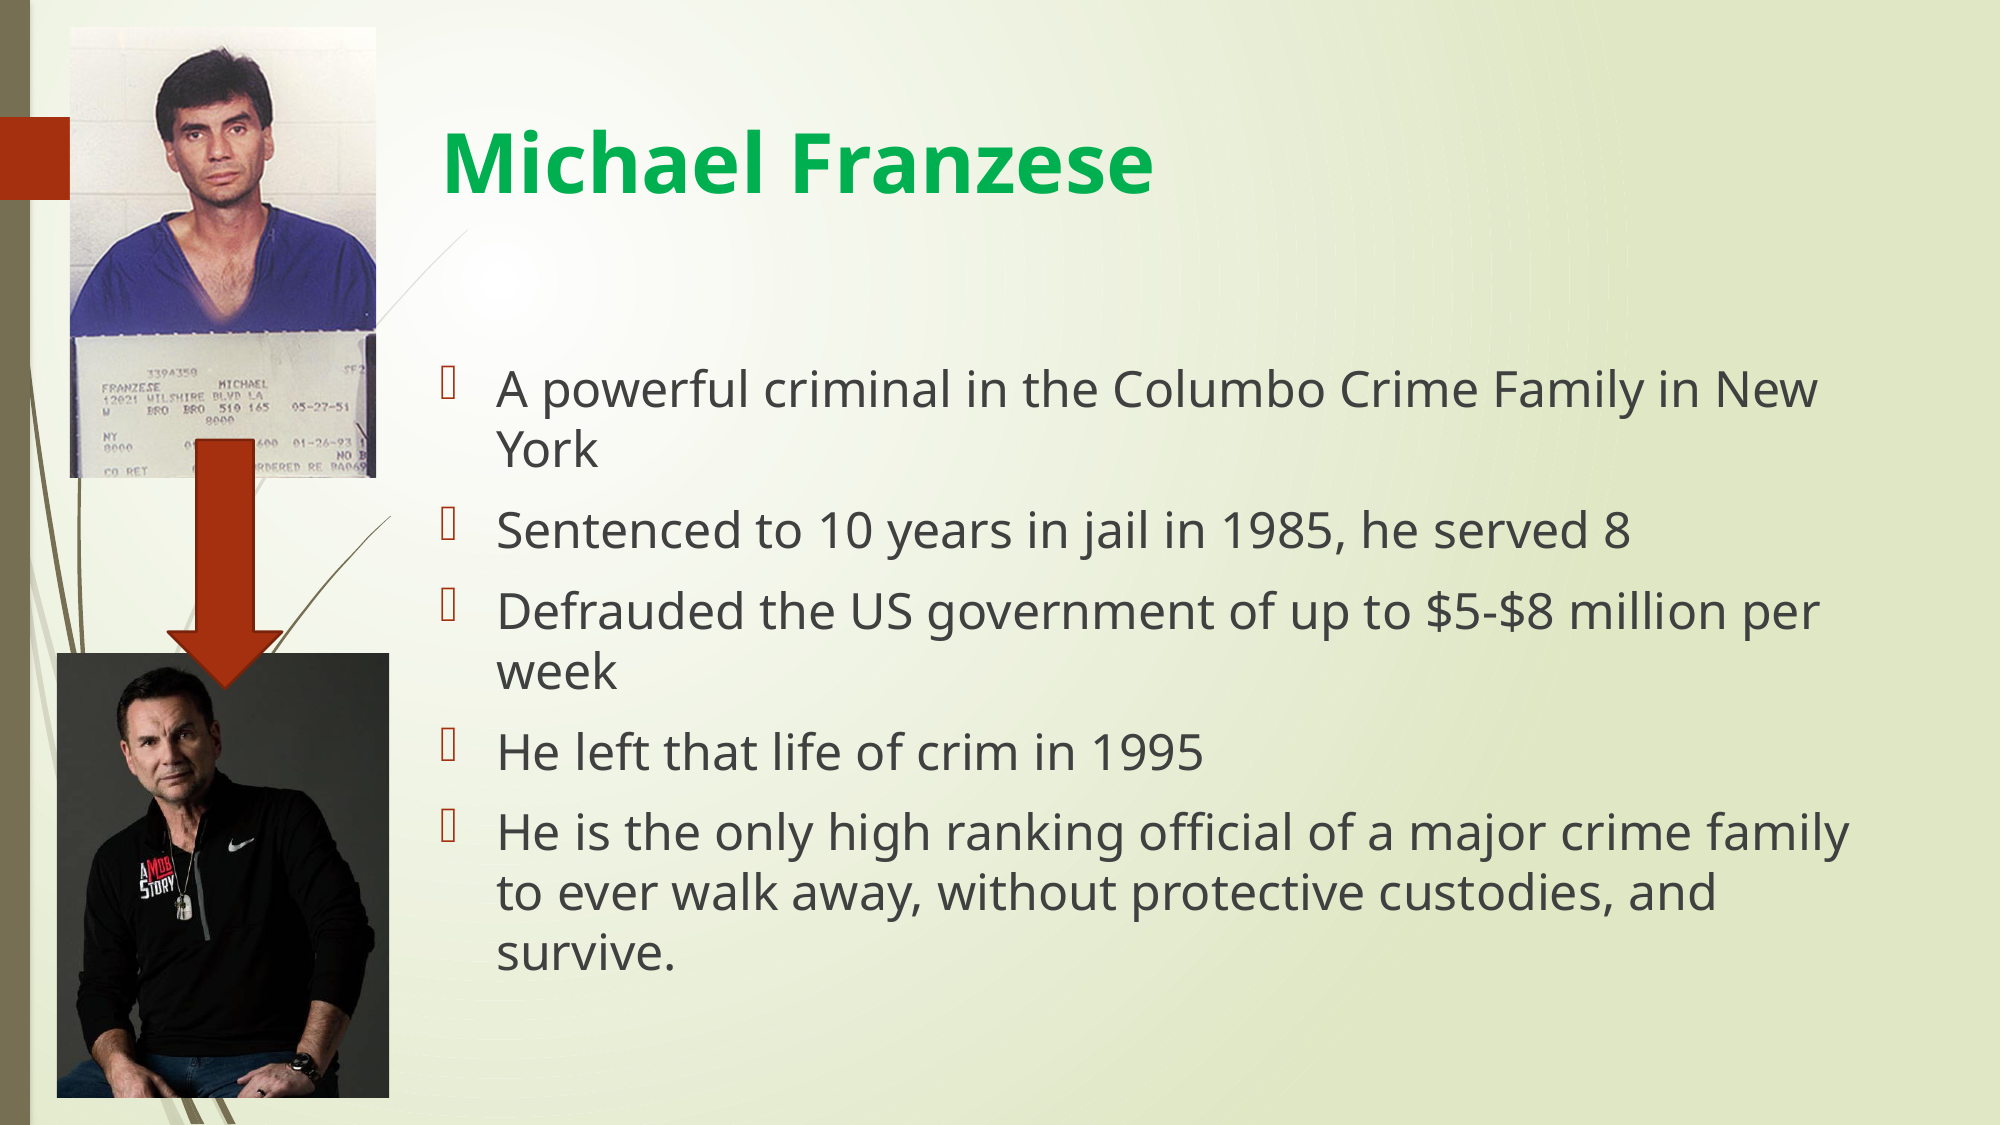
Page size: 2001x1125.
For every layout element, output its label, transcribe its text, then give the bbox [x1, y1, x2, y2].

picture [56, 653, 390, 1098]
title Michael Franzese [425, 102, 1888, 313]
picture [69, 27, 377, 478]
text_box [166, 486, 284, 652]
list A powerful criminal in the Columbo Crime Family in New York Sentenced to 10 years in jail in 1985, he served 8 Defrauded the US government of up to $5-$8 million per week He left that life of crim in 1995 He is the only high ranking official of a major crime family to ever walk away, without protective custodies, and survive. [424, 350, 1888, 1073]
